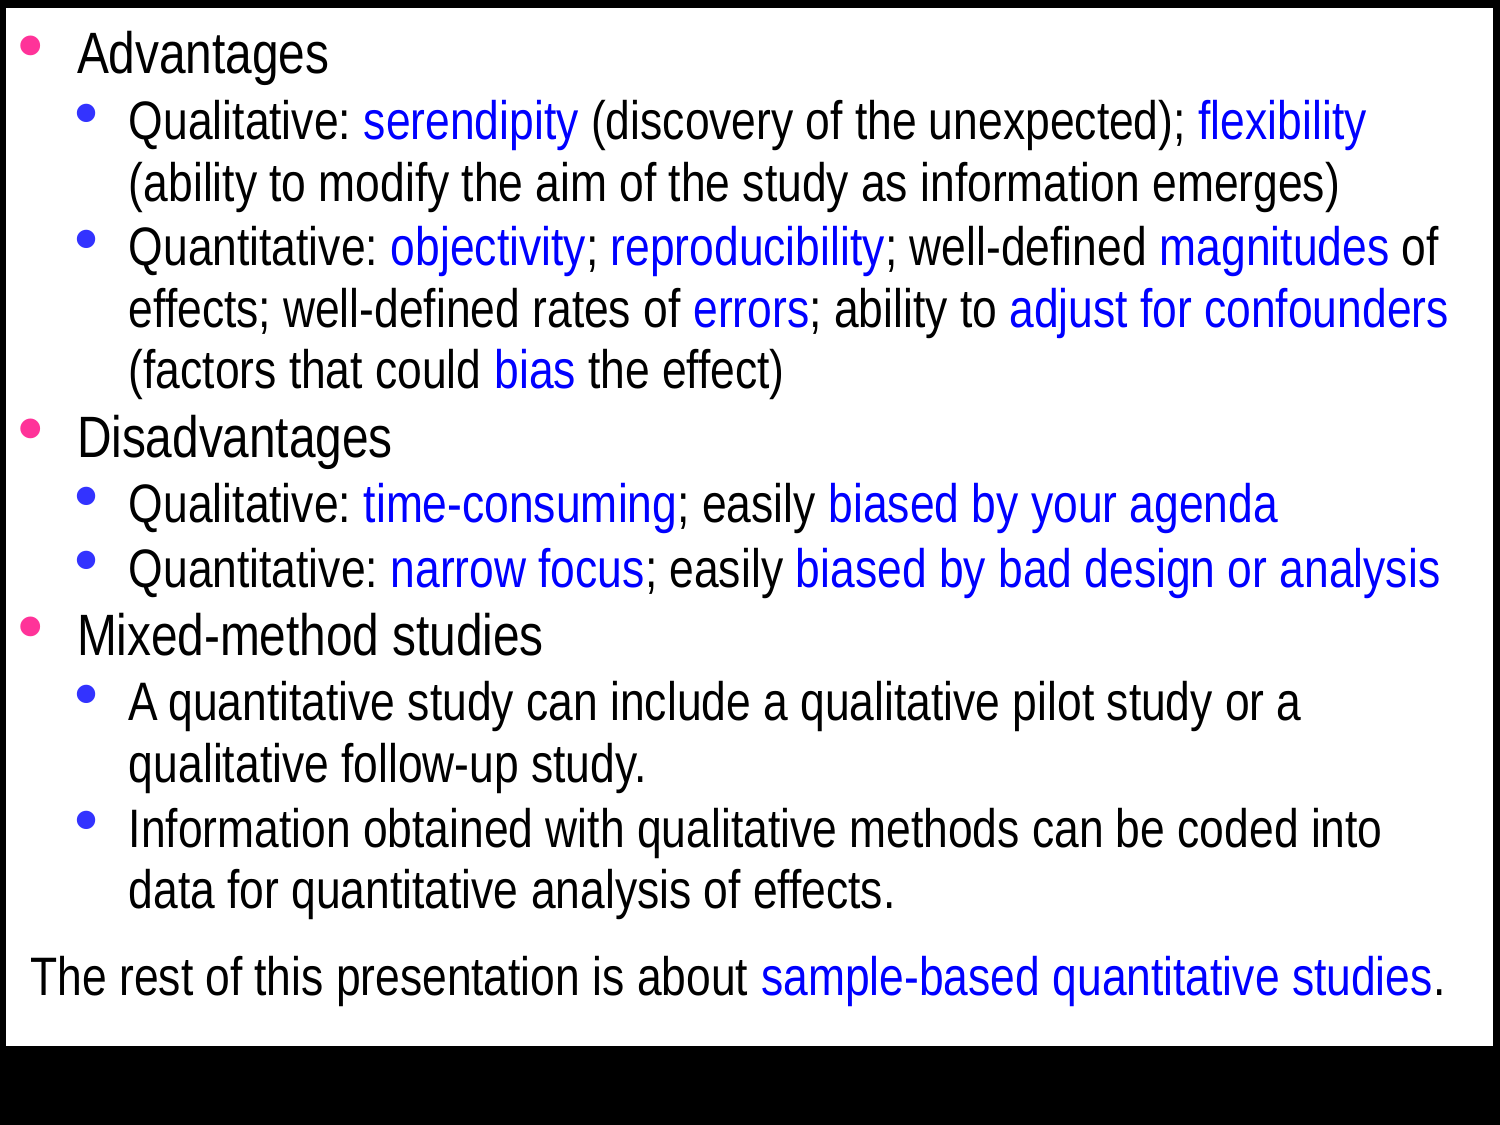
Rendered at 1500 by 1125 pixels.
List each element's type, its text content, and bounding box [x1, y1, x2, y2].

list Advantages Qualitative: serendipity (discovery of the unexpected); flexibility (ability to modify the aim of the study as information emerges) Quantitative: objectivity; reproducibility; well-defined magnitudes of effects; well-defined rates of errors; ability to adjust for confounders (factors that could bias the effect) Disadvantages Qualitative: time-consuming; easily biased by your agenda Quantitative: narrow focus; easily biased by bad design or analysis Mixed-method studies A quantitative study can include a qualitative pilot study or a qualitative follow-up study. Information obtained with qualitative methods can be coded into data for quantitative analysis of effects. The rest of this presentation is about sample-based quantitative studies. [5, 6, 1494, 1047]
